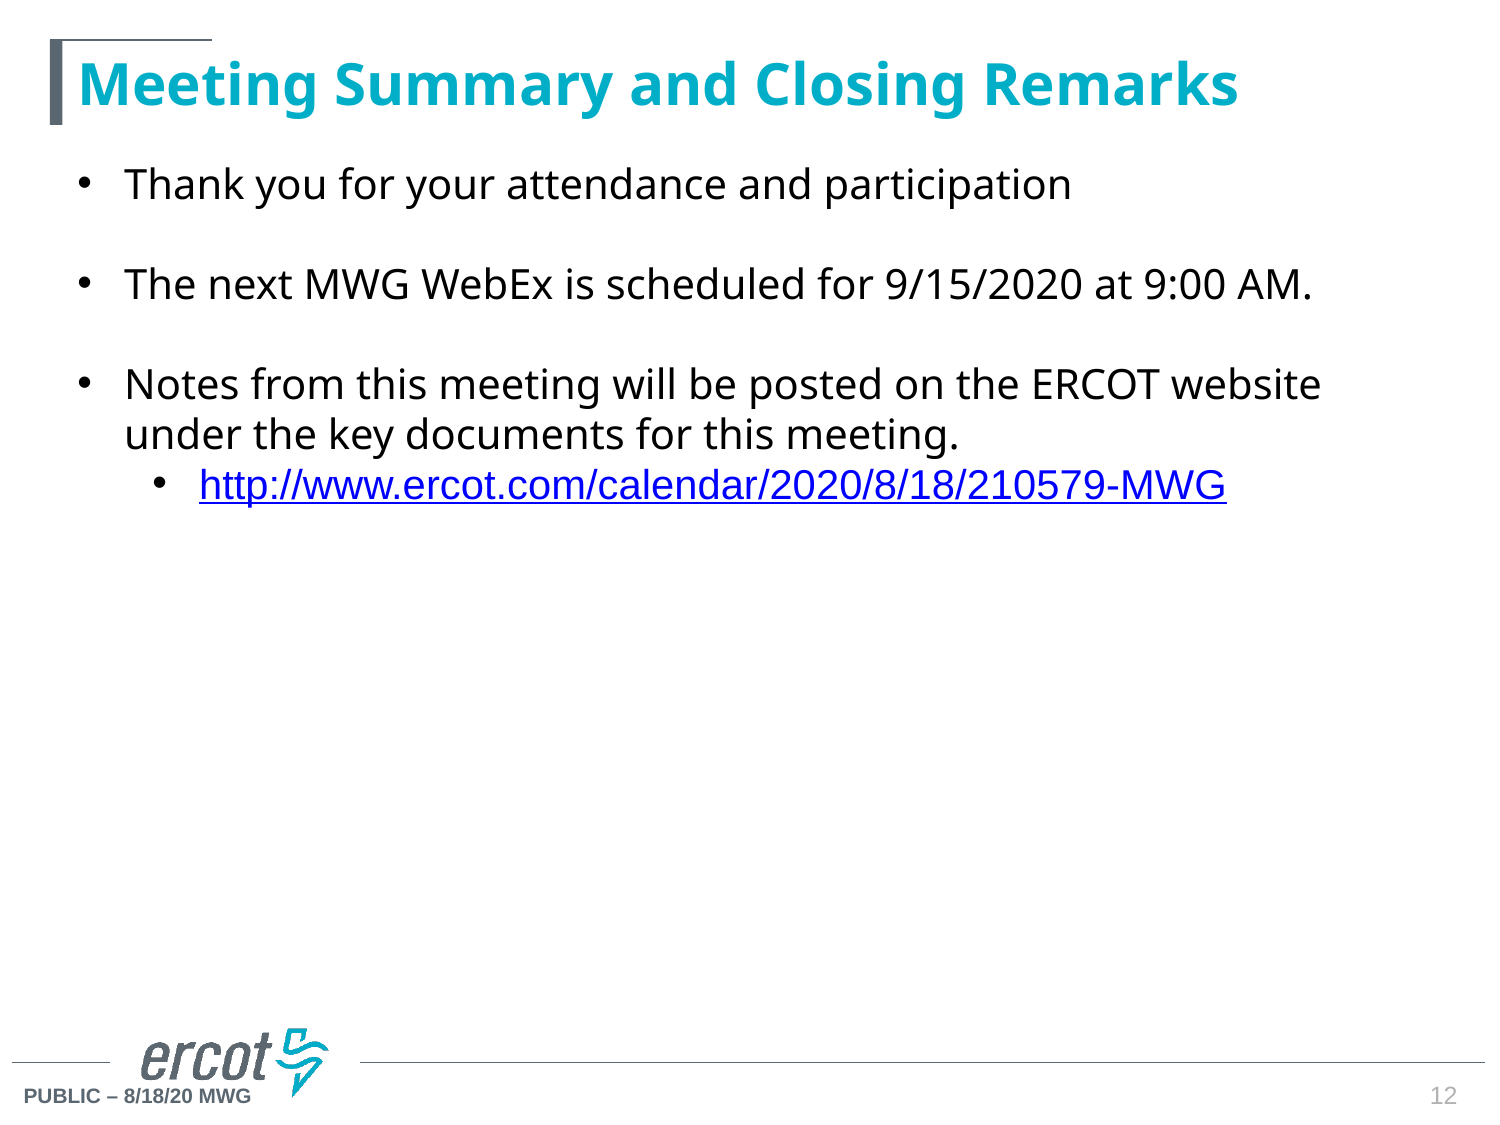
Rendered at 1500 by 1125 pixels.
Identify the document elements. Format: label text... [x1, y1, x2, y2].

slide_number 12 [1400, 1076, 1488, 1113]
picture [137, 1024, 332, 1100]
title Meeting Summary and Closing Remarks [62, 39, 1450, 125]
text_box Thank you for your attendance and participation The next MWG WebEx is scheduled for 9/15/2020 at 9:00 AM. Notes from this meeting will be posted on the ERCOT website under the key documents for this meeting. http://www.ercot.com/calendar/2020/8/18/210579-MWG [62, 149, 1375, 515]
